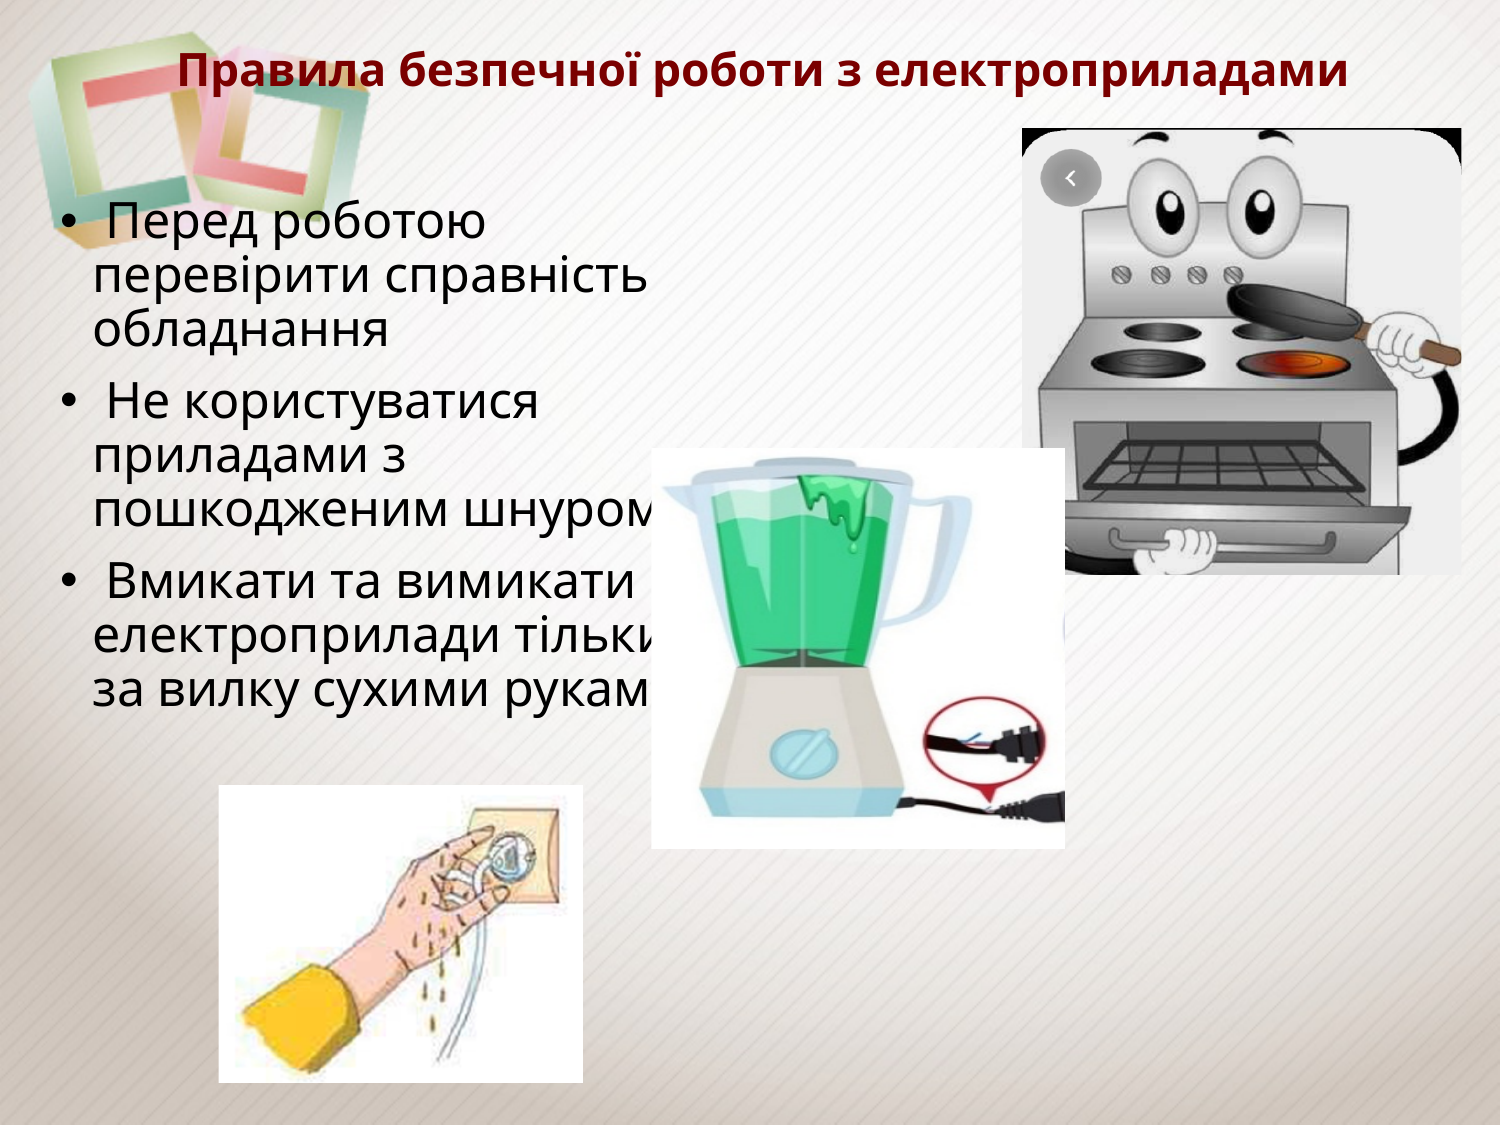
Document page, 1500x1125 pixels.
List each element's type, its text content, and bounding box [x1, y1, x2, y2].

title Правила безпечної роботи з електроприладами [115, 29, 1410, 114]
list Перед роботою перевірити справність обладнання Не користуватися приладами з пошкодженим шнуром Вмикати та вимикати електроприлади тільки за вилку сухими руками. [45, 188, 720, 838]
picture [0, 0, 1500, 1125]
